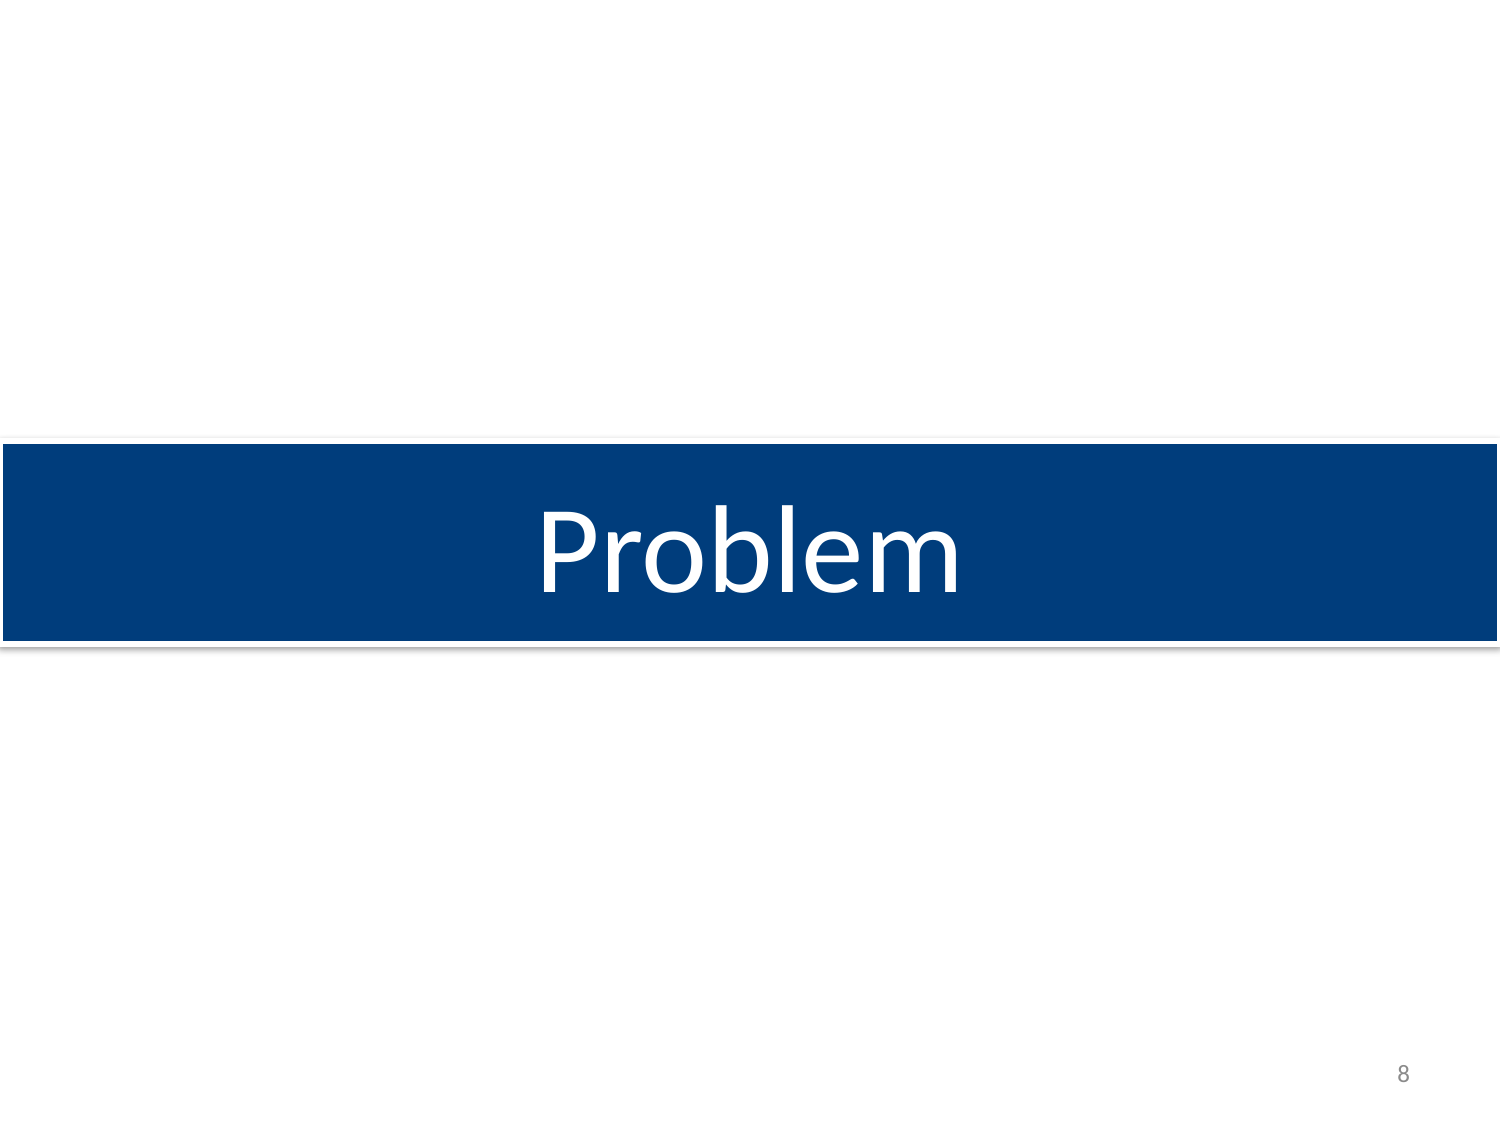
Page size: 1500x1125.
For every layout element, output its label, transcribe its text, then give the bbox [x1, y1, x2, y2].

title Problem [0, 438, 1500, 647]
slide_number 8 [1074, 1042, 1425, 1103]
